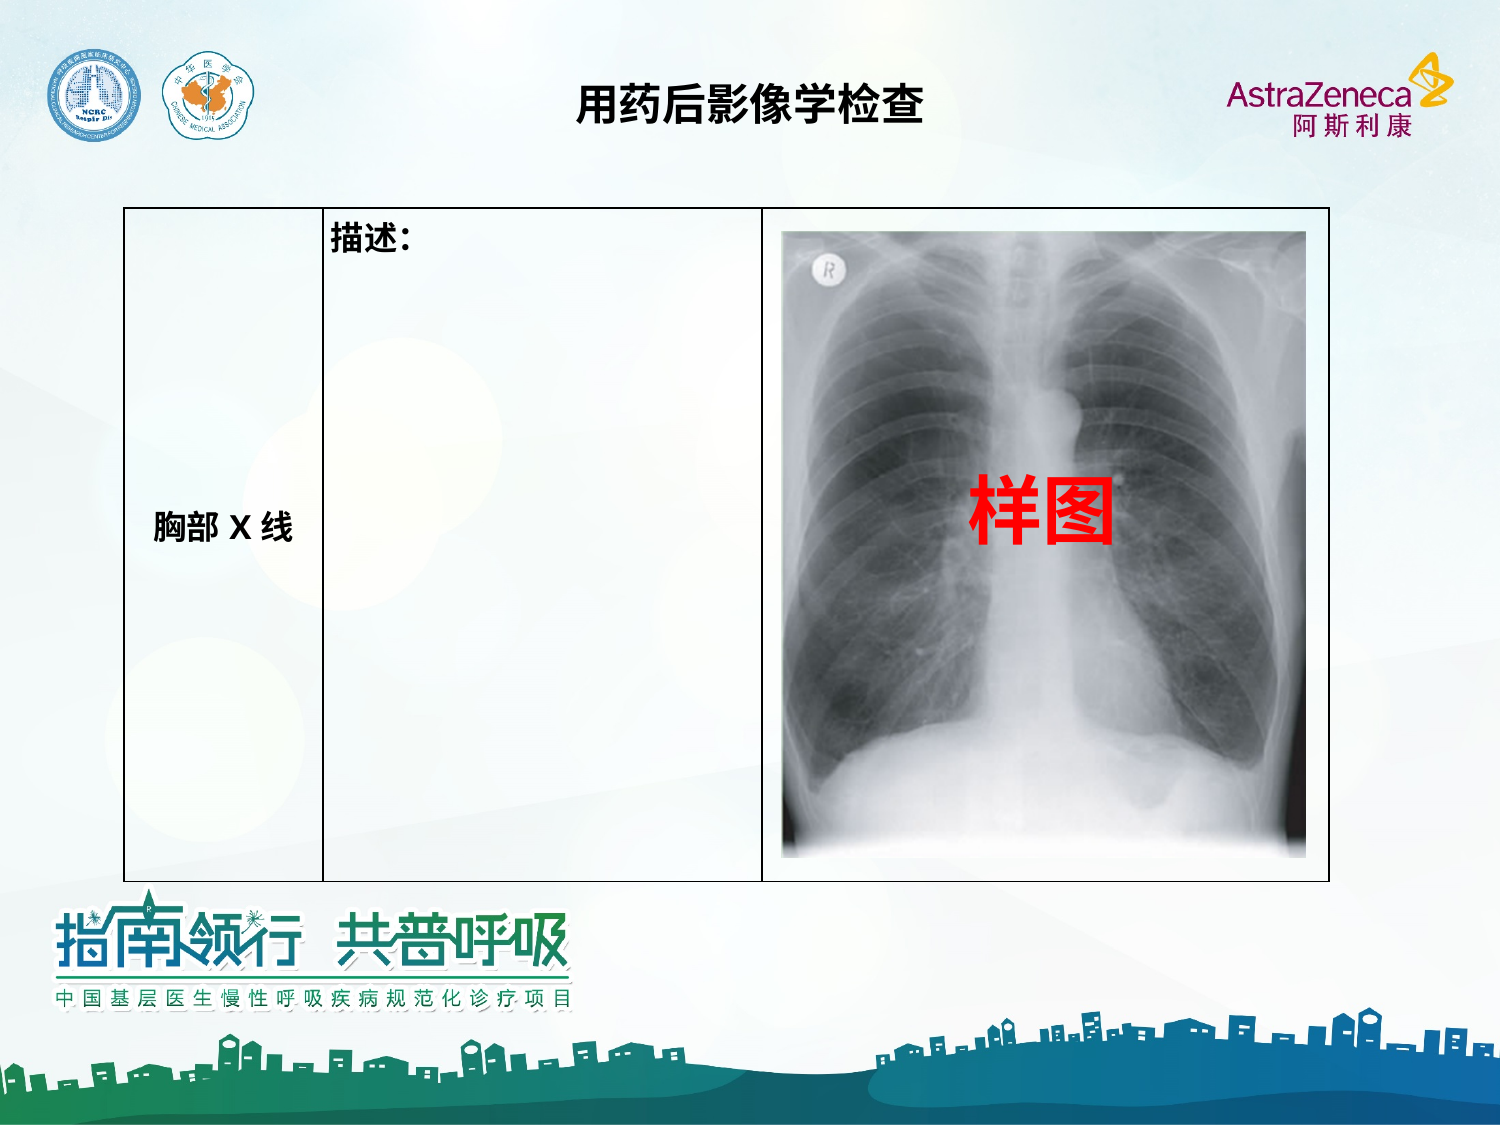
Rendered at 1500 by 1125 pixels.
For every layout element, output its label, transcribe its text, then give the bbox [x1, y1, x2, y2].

title 用药后影像学检查 [75, 8, 1425, 197]
picture [1239, 1025, 1250, 1034]
table_header 描述： [324, 209, 761, 881]
table_header [763, 209, 1328, 881]
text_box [780, 231, 1306, 858]
table_header 胸部X线 [125, 209, 322, 881]
picture [0, 0, 1500, 1125]
picture [1325, 1070, 1330, 1090]
